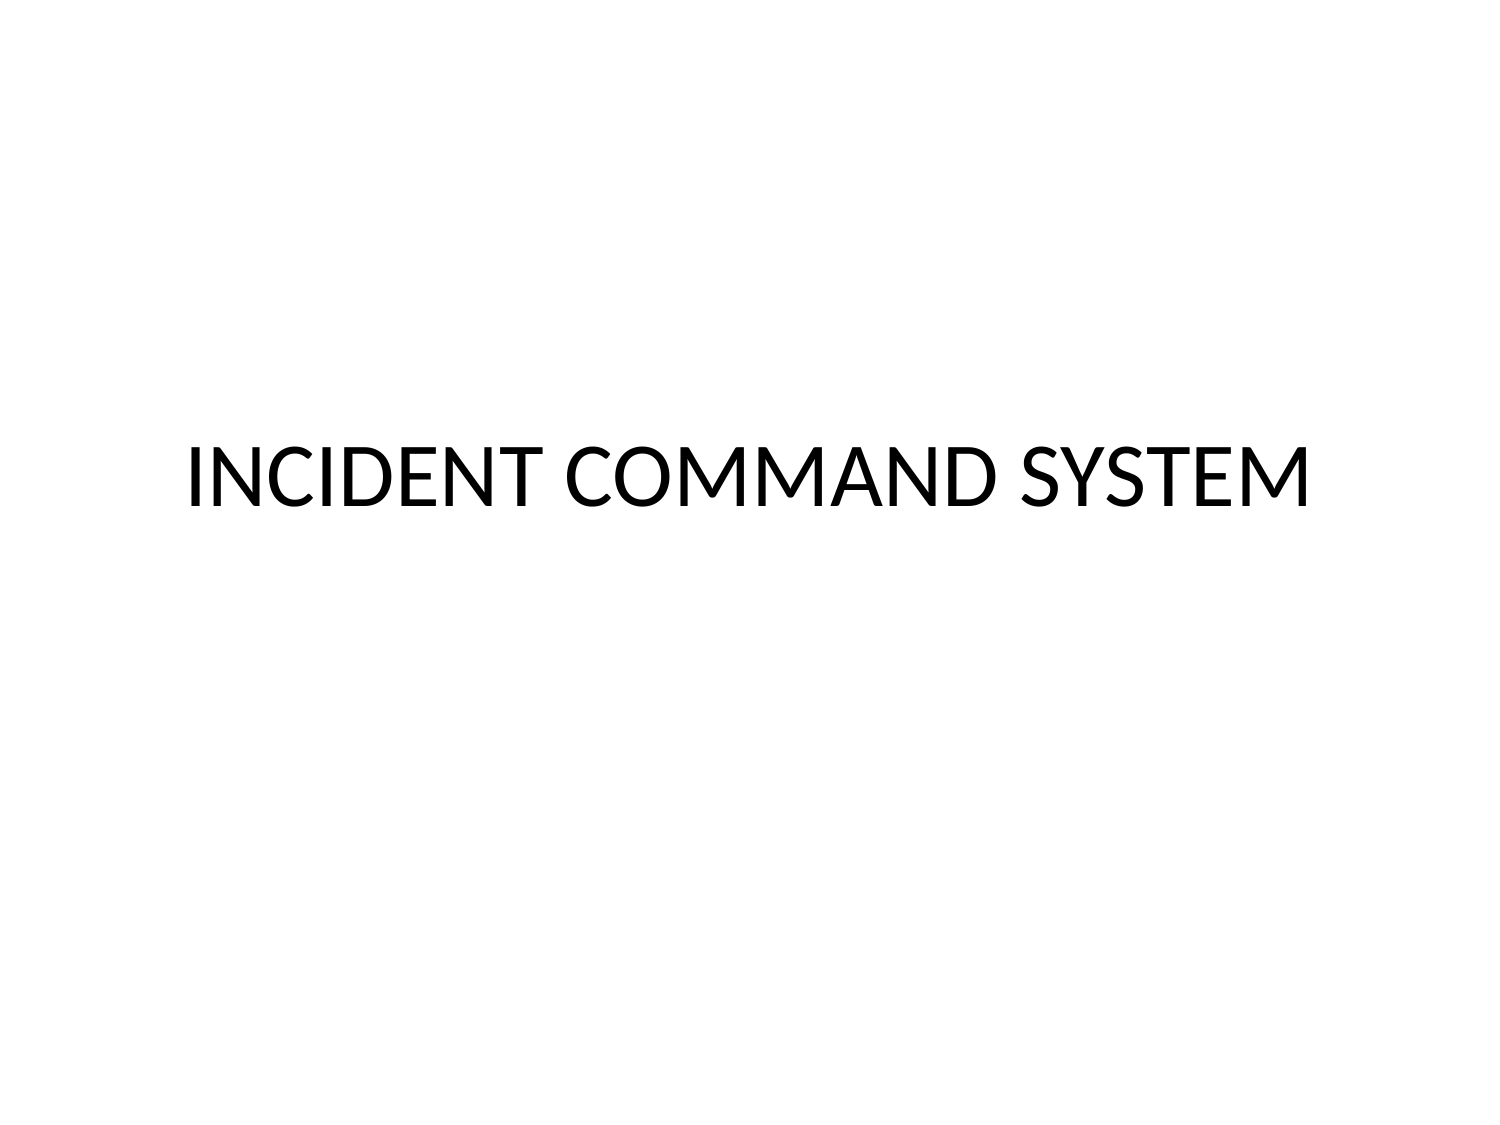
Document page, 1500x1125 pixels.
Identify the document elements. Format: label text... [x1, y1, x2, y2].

title INCIDENT COMMAND SYSTEM [112, 349, 1388, 591]
